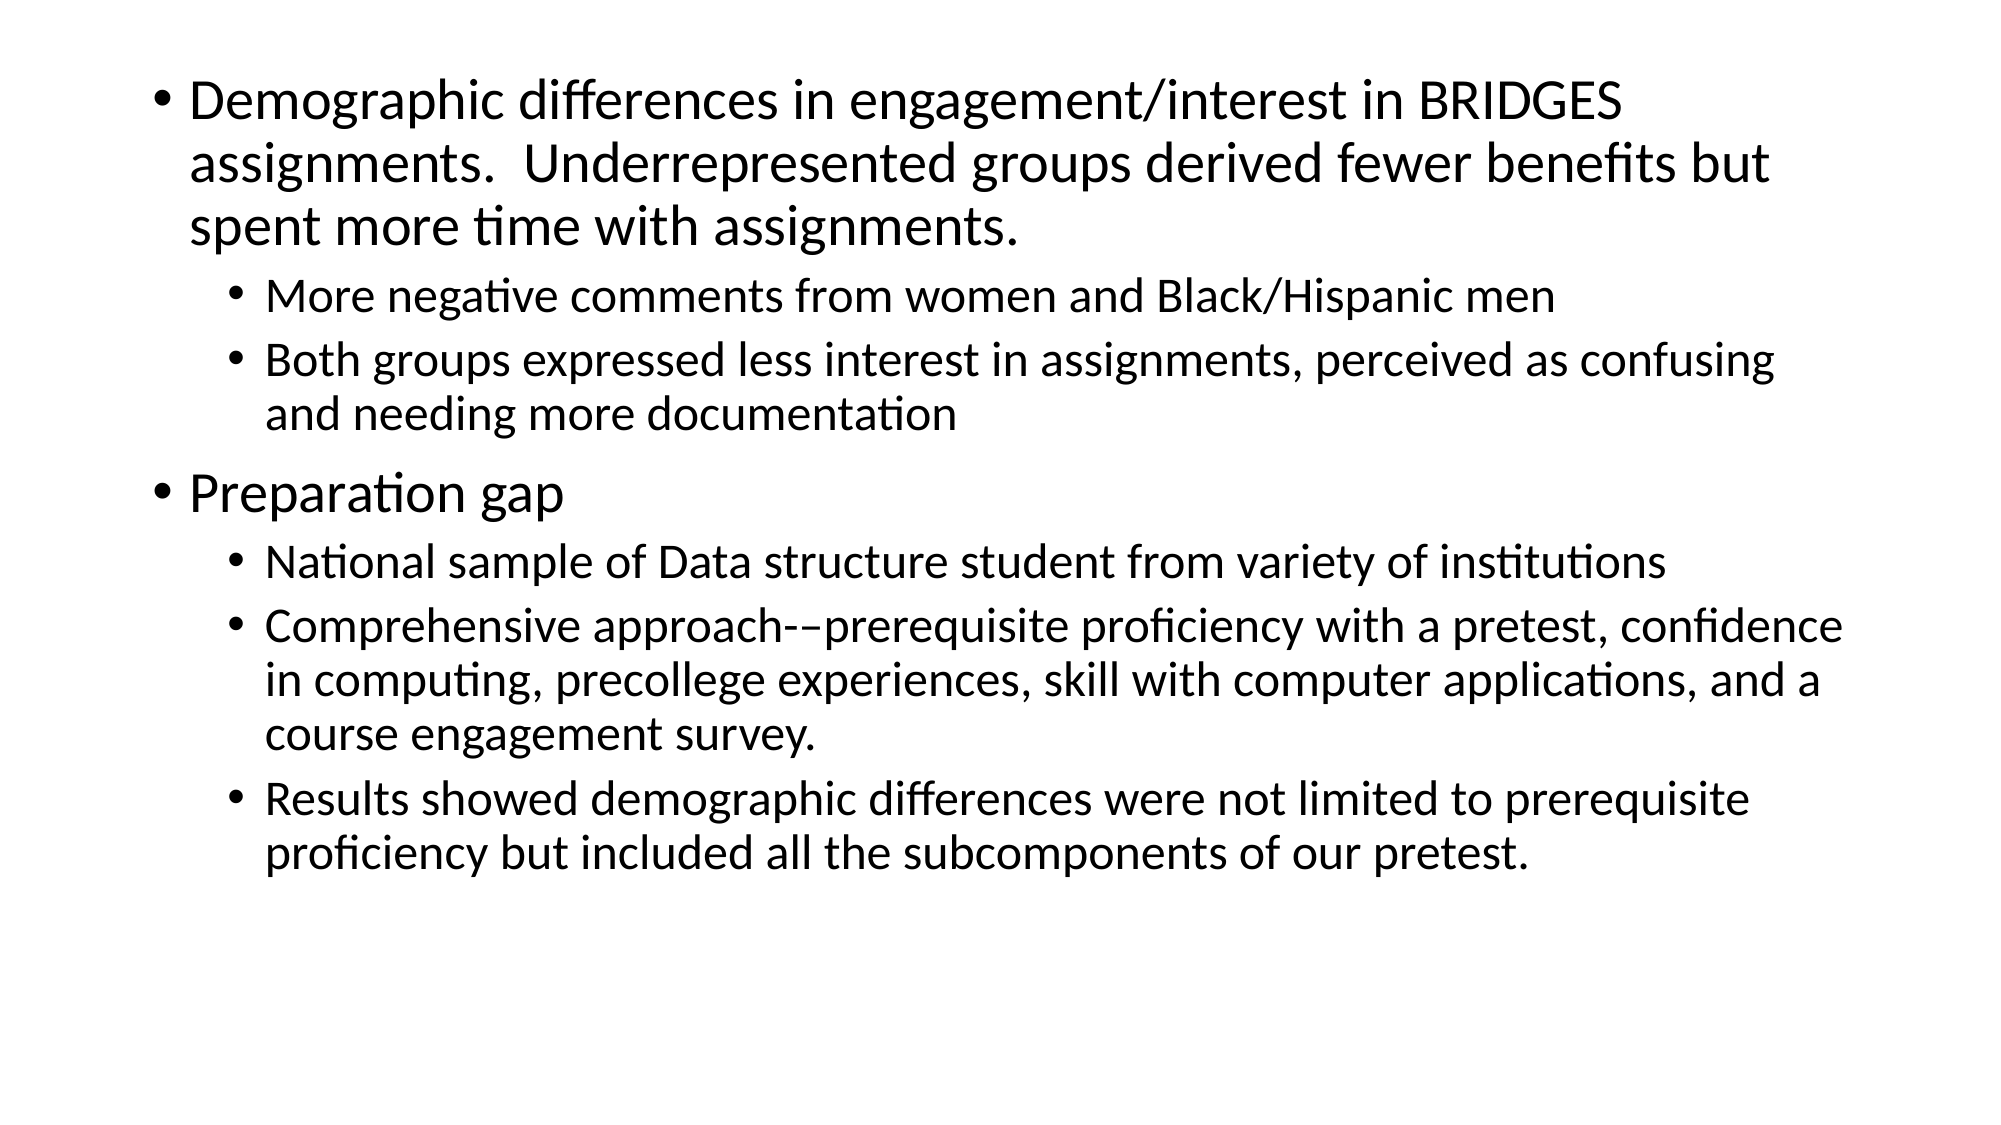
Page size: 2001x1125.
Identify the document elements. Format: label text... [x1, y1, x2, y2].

list Demographic differences in engagement/interest in BRIDGES assignments. Underrepresented groups derived fewer benefits but spent more time with assignments. More negative comments from women and Black/Hispanic men Both groups expressed less interest in assignments, perceived as confusing and needing more documentation Preparation gap National sample of Data structure student from variety of institutions Comprehensive approach-–prerequisite proficiency with a pretest, confidence in computing, precollege experiences, skill with computer applications, and a course engagement survey. Results showed demographic differences were not limited to prerequisite proficiency but included all the subcomponents of our pretest. [137, 62, 1863, 1014]
